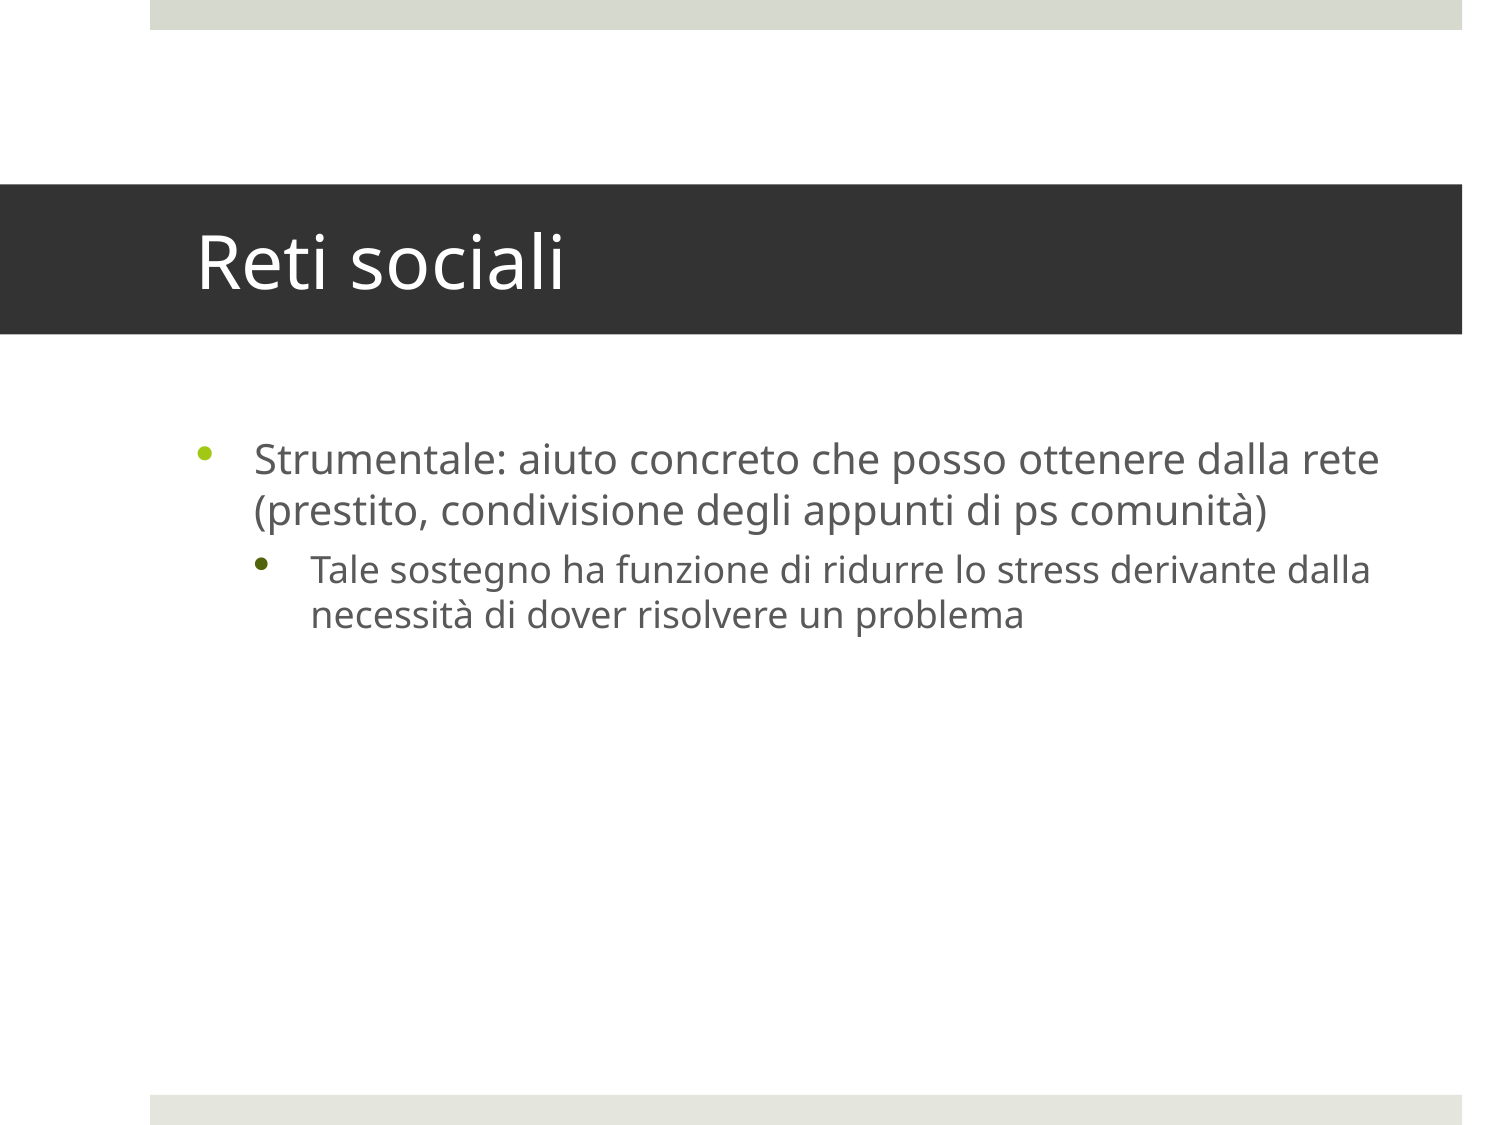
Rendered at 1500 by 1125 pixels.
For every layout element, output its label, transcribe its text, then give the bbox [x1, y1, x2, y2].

title Reti sociali [0, 184, 1463, 335]
list Strumentale: aiuto concreto che posso ottenere dalla rete (prestito, condivisione degli appunti di ps comunità) Tale sostegno ha funzione di ridurre lo stress derivante dalla necessità di dover risolvere un problema [182, 425, 1432, 1028]
